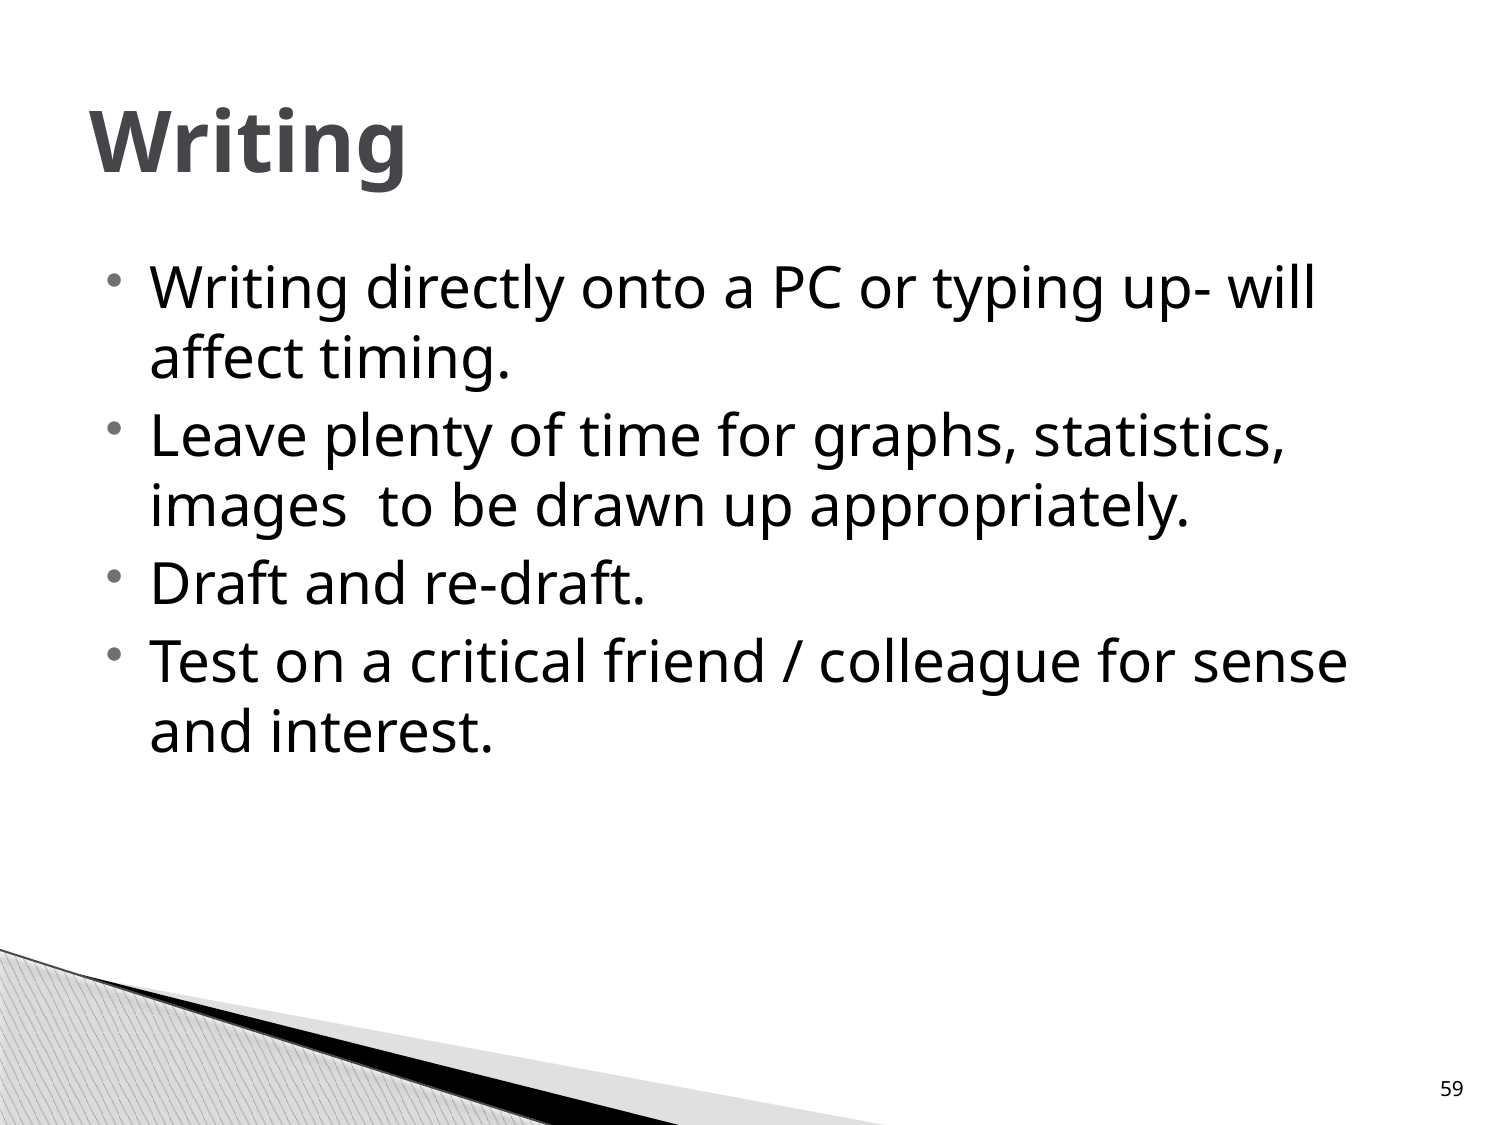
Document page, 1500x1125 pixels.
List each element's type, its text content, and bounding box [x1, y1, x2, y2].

list Writing directly onto a PC or typing up- will affect timing. Leave plenty of time for graphs, statistics, images to be drawn up appropriately. Draft and re-draft. Test on a critical friend / colleague for sense and interest. [75, 243, 1425, 986]
title Writing [75, 45, 1425, 233]
slide_number 59 [1418, 1051, 1479, 1112]
